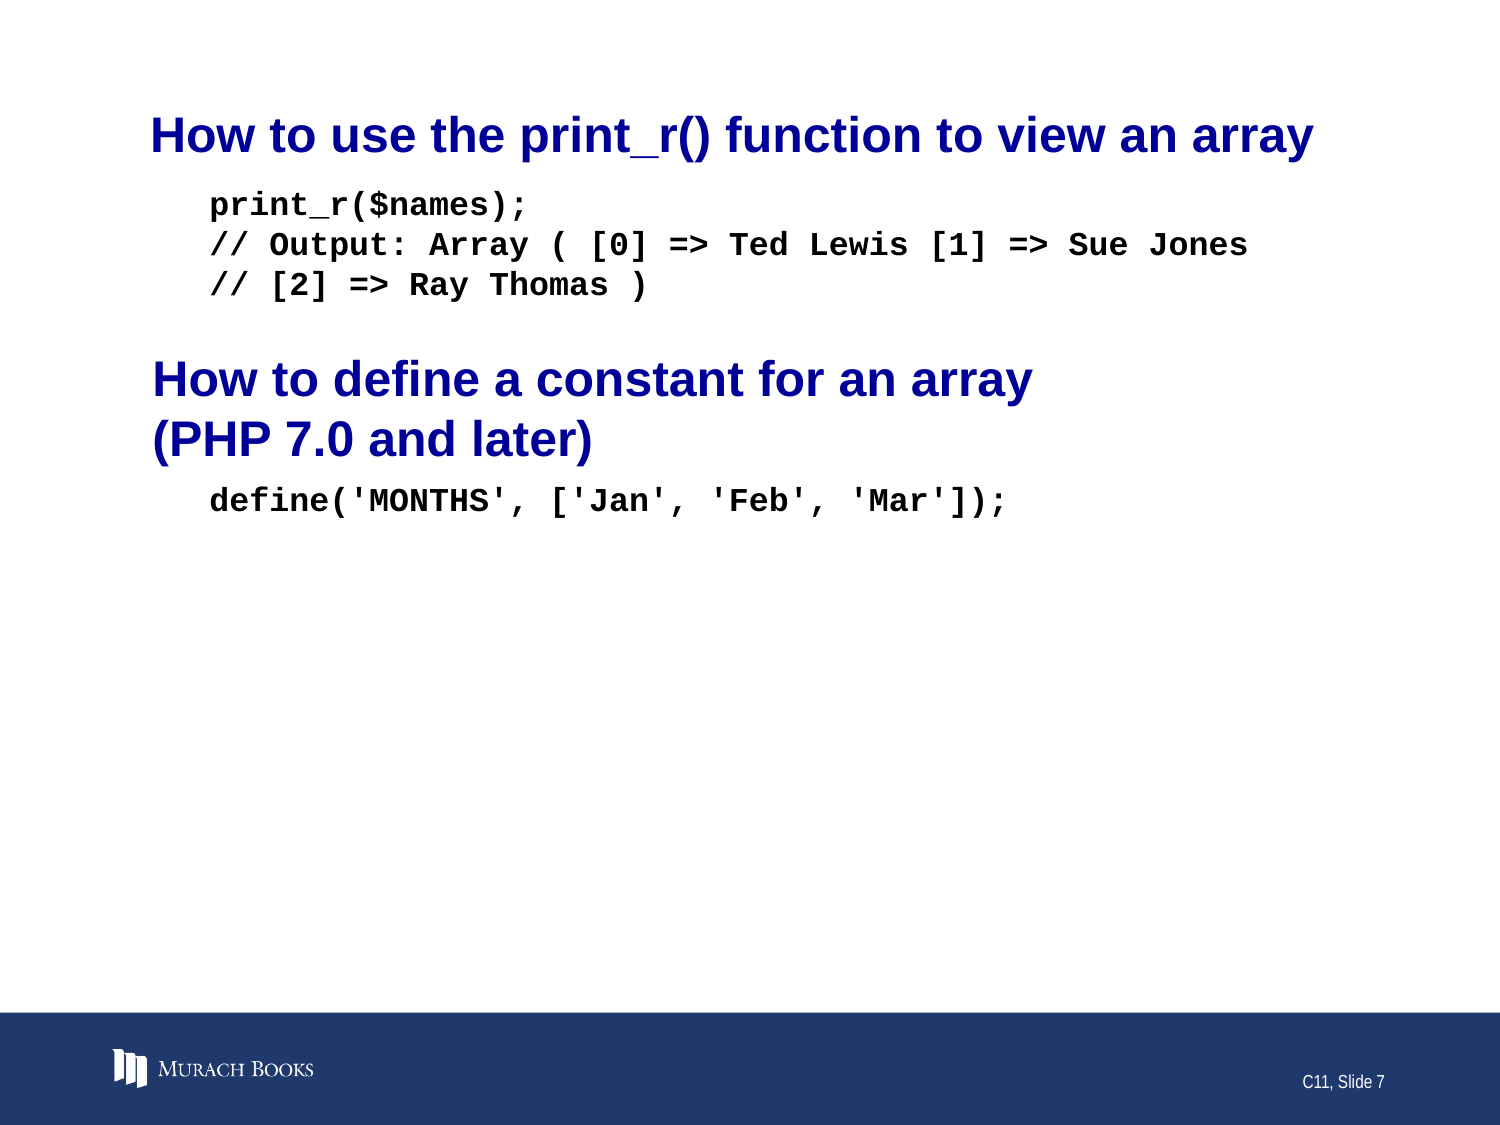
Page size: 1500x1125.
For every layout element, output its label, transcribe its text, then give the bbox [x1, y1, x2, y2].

title How to use the print_r() function to view an array [150, 102, 1350, 164]
list print_r($names); // Output: Array ( [0] => Ted Lewis [1] => Sue Jones // [2] => Ray Thomas ) How to define a constant for an array (PHP 7.0 and later) define('MONTHS', ['Jan', 'Feb', 'Mar']); [137, 174, 1350, 975]
slide_number C11, Slide 7 [1087, 1025, 1400, 1100]
footer [12, 1025, 463, 1100]
